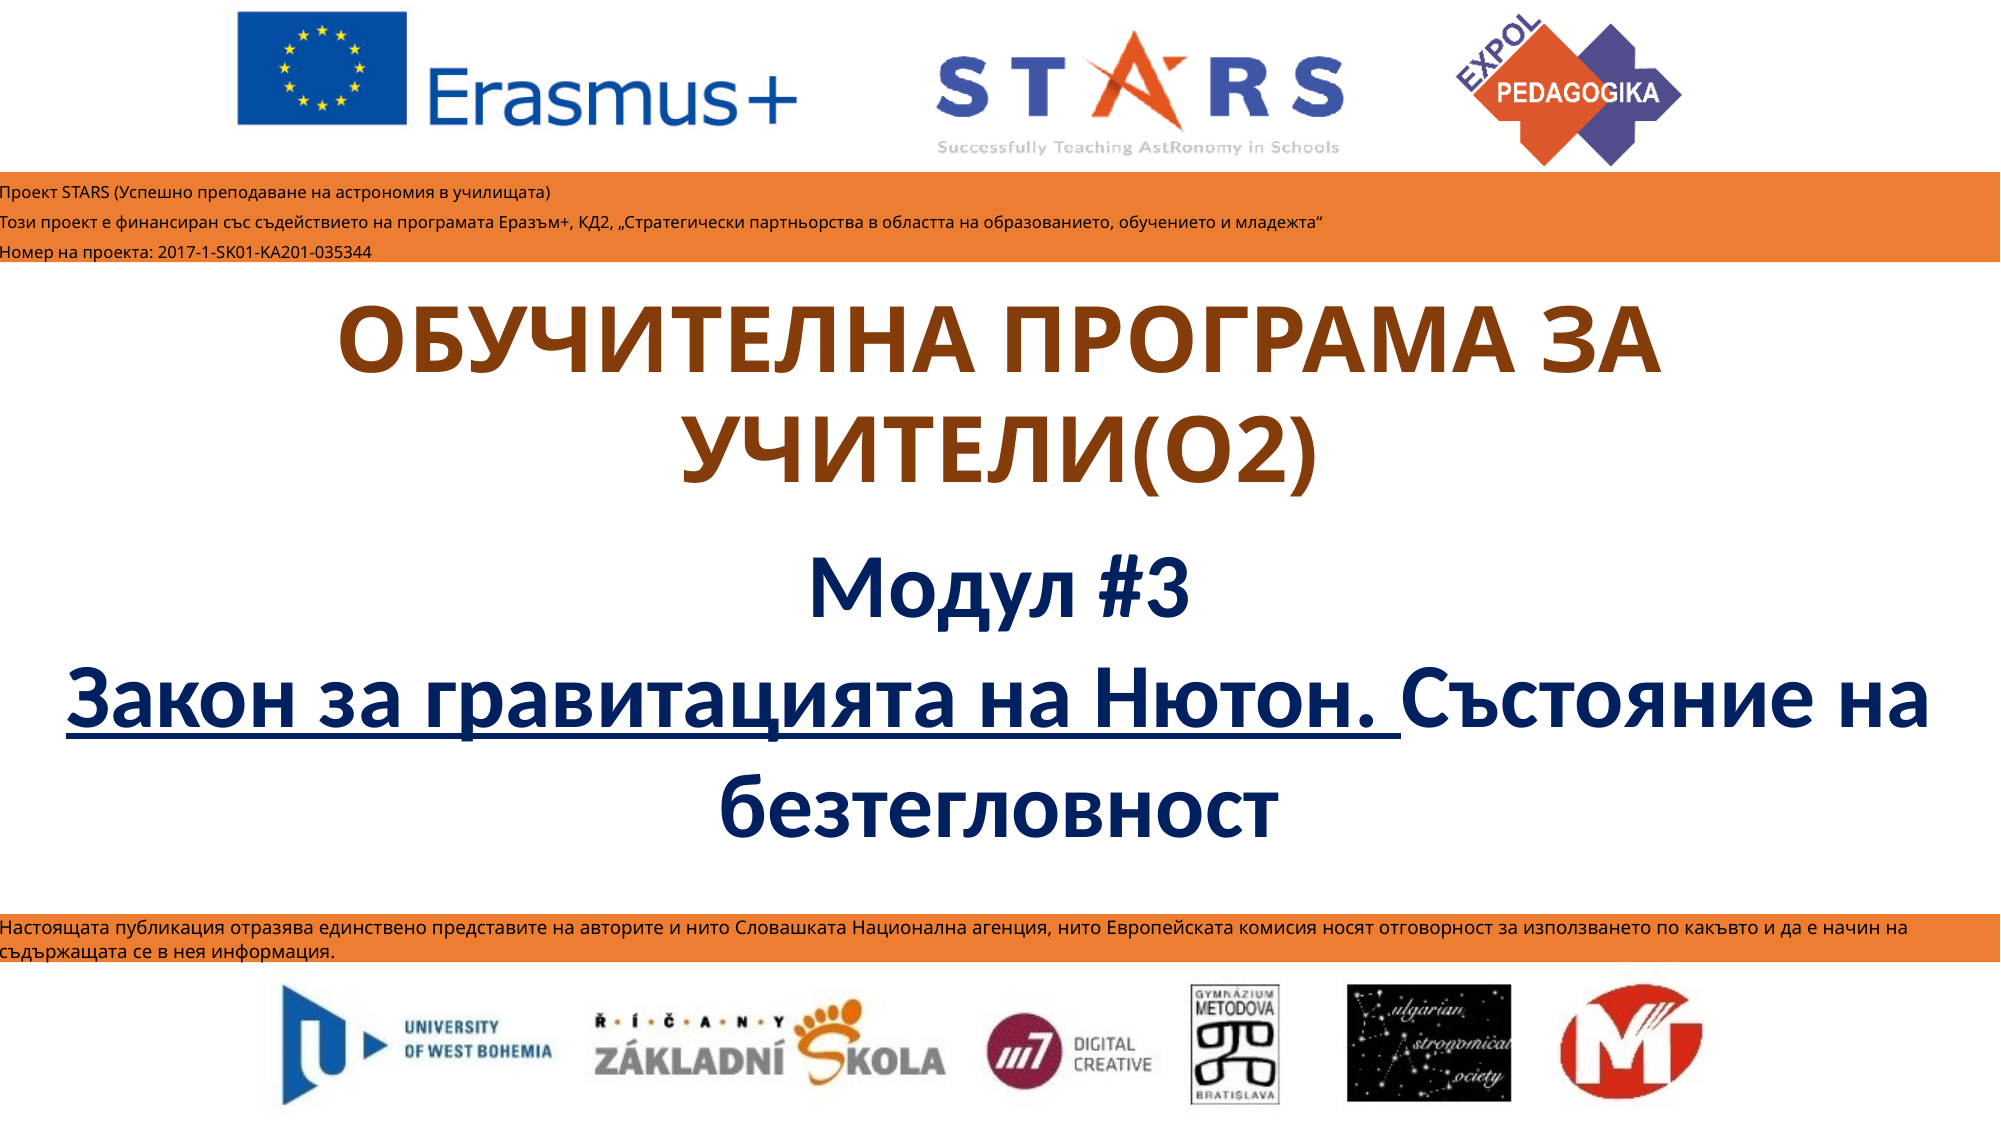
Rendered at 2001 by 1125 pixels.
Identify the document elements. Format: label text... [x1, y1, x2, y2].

text_box ОБУЧИТЕЛНА ПРОГРАМА ЗА УЧИТЕЛИ(O2) Модул #3 Закон за гравитацията на Нютон. Състояние на безтегловност [0, 273, 2000, 974]
picture [260, 954, 1743, 1125]
text_box Проект STARS (Успешно преподаване на астрономия в училищата) Този проект е финансиран със съдействието на програмата Еразъм+, КД2, „Стратегически партньорства в областта на образованието, обучението и младежта“ Номер на проекта: 2017-1-SK01-KA201-035344 [0, 172, 2000, 263]
picture [205, 0, 1795, 181]
